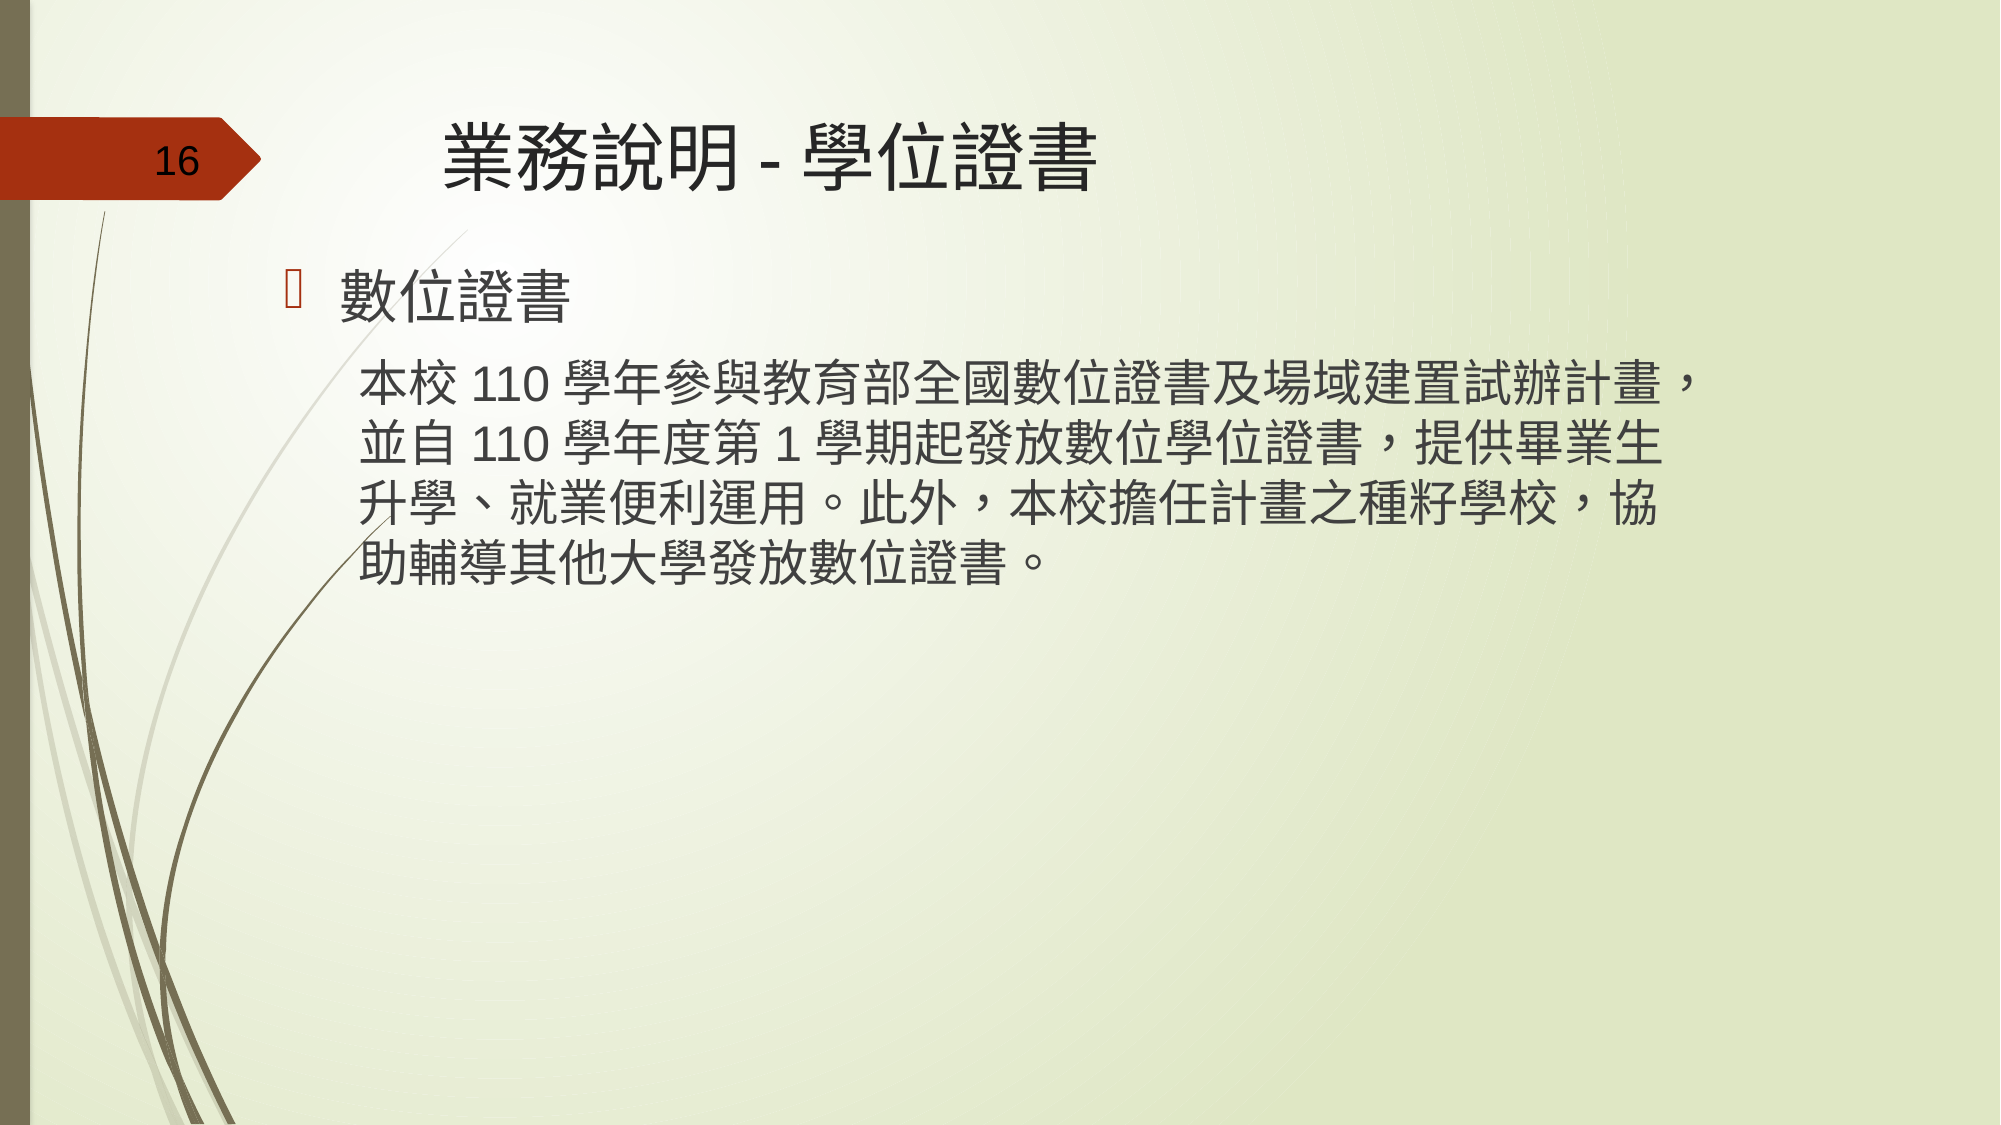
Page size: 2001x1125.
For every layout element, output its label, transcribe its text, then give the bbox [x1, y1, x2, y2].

slide_number 16 [87, 129, 216, 190]
title 業務說明-學位證書 [425, 102, 1888, 313]
list 數位證書 本校110學年參與教育部全國數位證書及場域建置試辦計畫，並自110學年度第1學期起發放數位學位證書，提供畢業生升學、就業便利運用。此外，本校擔任計畫之種籽學校，協助輔導其他大學發放數位證書。 [268, 252, 1688, 873]
